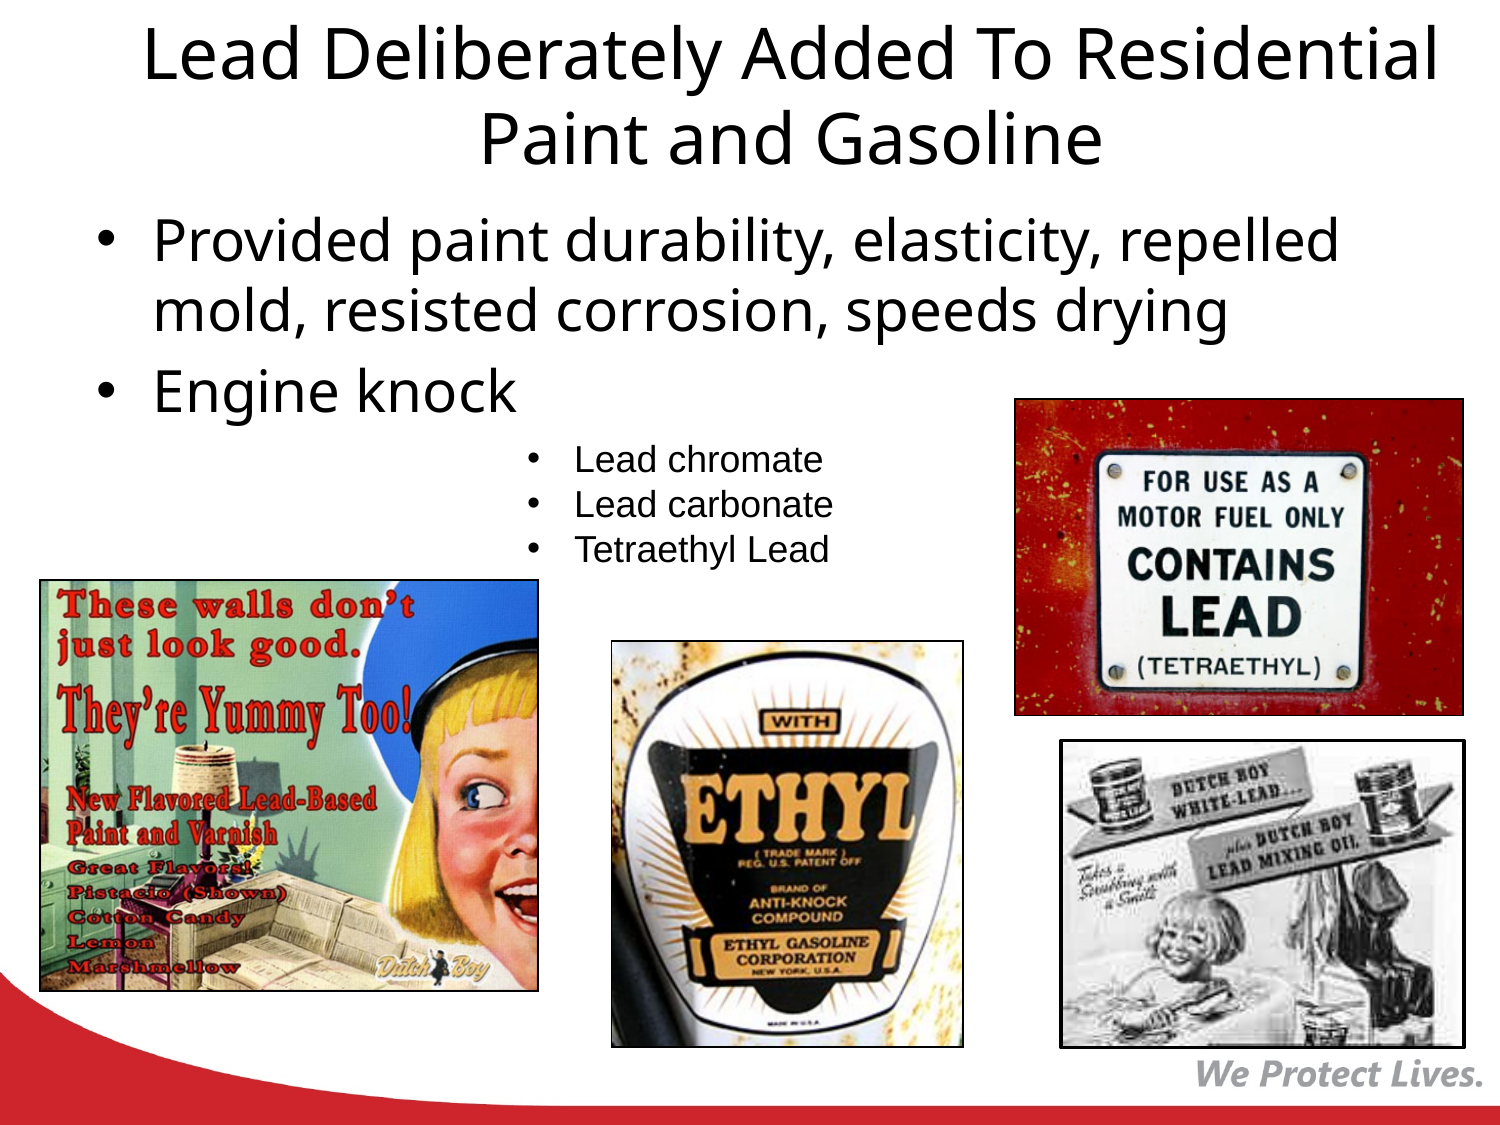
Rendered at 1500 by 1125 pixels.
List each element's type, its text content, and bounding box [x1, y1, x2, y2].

list Provided paint durability, elasticity, repelled mold, resisted corrosion, speeds drying Engine knock [81, 195, 1432, 916]
text_box Lead chromate Lead carbonate Tetraethyl Lead [512, 427, 960, 578]
picture [0, 0, 1500, 1125]
title Lead Deliberately Added To Residential Paint and Gasoline [85, 0, 1498, 188]
